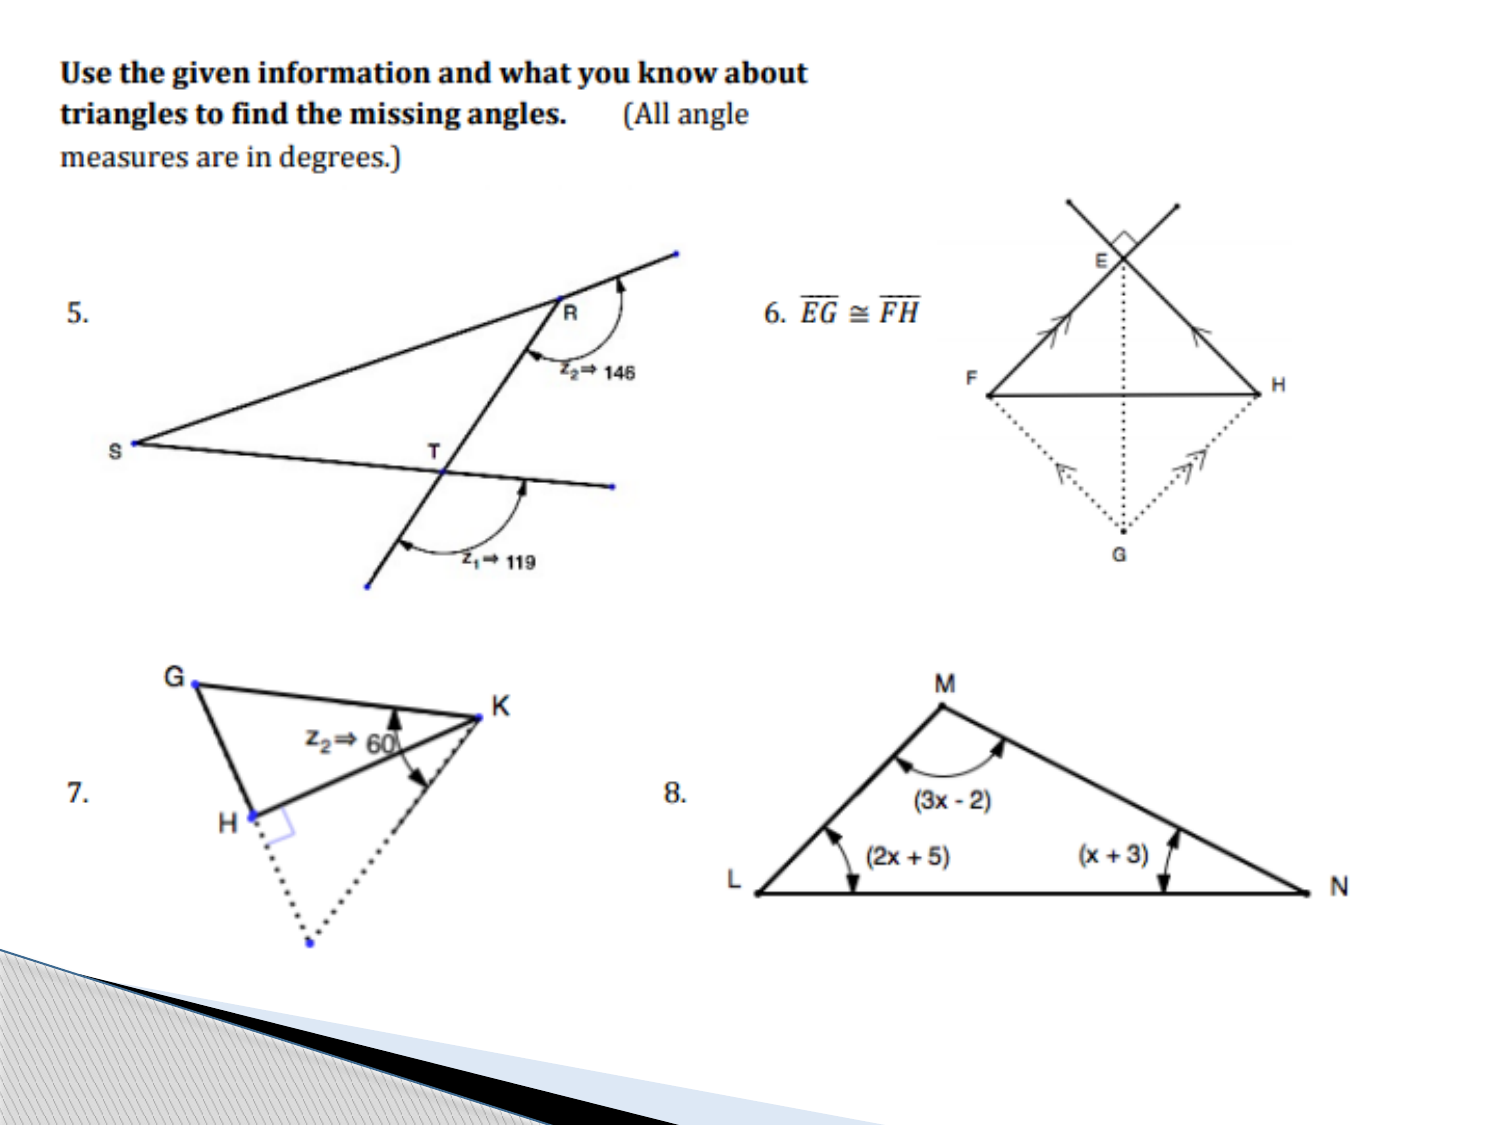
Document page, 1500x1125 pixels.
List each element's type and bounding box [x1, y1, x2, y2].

picture [49, 49, 1360, 963]
